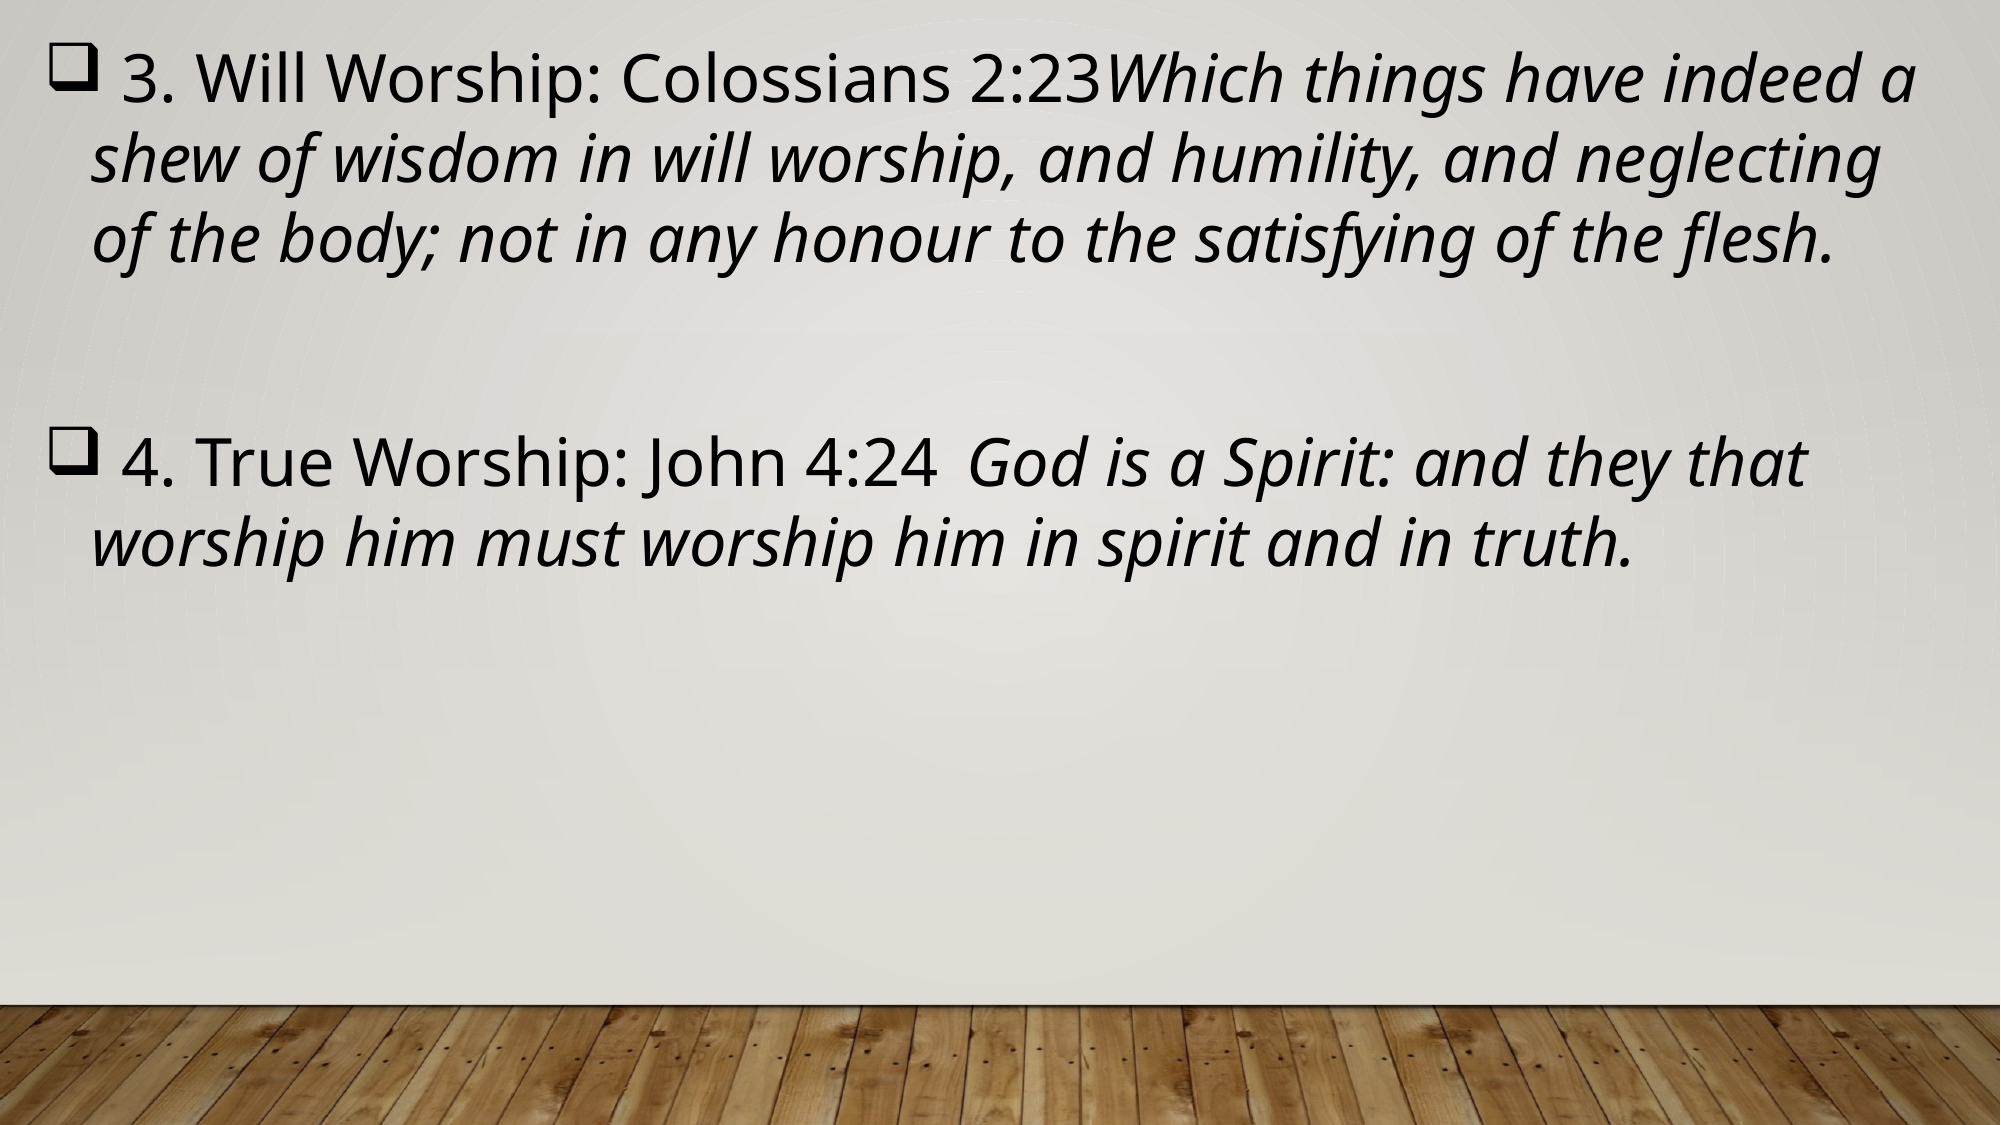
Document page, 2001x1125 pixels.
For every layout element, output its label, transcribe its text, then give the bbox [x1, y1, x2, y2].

picture [0, 1005, 2000, 1125]
text_box 3. Will Worship: Colossians 2:23Which things have indeed a shew of wisdom in will worship, and humility, and neglecting of the body; not in any honour to the satisfying of the flesh. [29, 28, 1970, 284]
text_box 4. True Worship: John 4:24 God is a Spirit: and they that worship him must worship him in spirit and in truth. [29, 412, 1970, 588]
